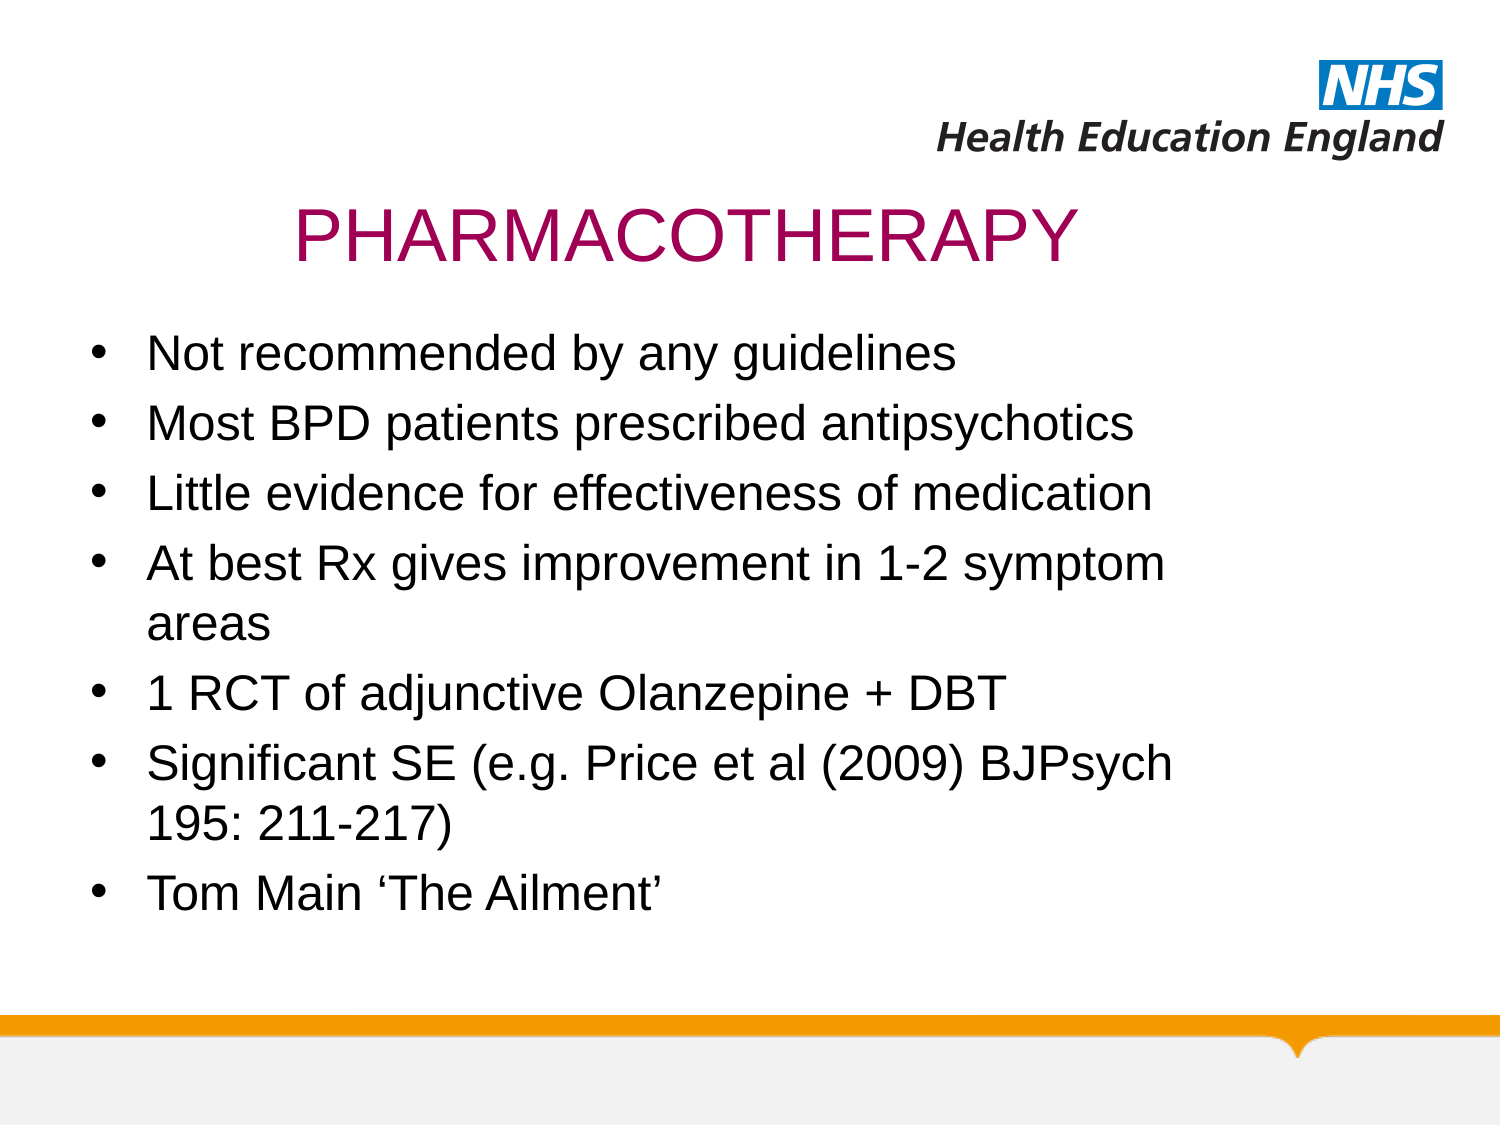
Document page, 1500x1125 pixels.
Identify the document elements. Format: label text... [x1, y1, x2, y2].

picture [936, 59, 1445, 161]
list Not recommended by any guidelines Most BPD patients prescribed antipsychotics Little evidence for effectiveness of medication At best Rx gives improvement in 1-2 symptom areas 1 RCT of adjunctive Olanzepine + DBT Significant SE (e.g. Price et al (2009) BJPsych 195: 211-217) Tom Main ‘The Ailment’ [75, 313, 1300, 976]
title PHARMACOTHERAPY [75, 179, 1300, 313]
